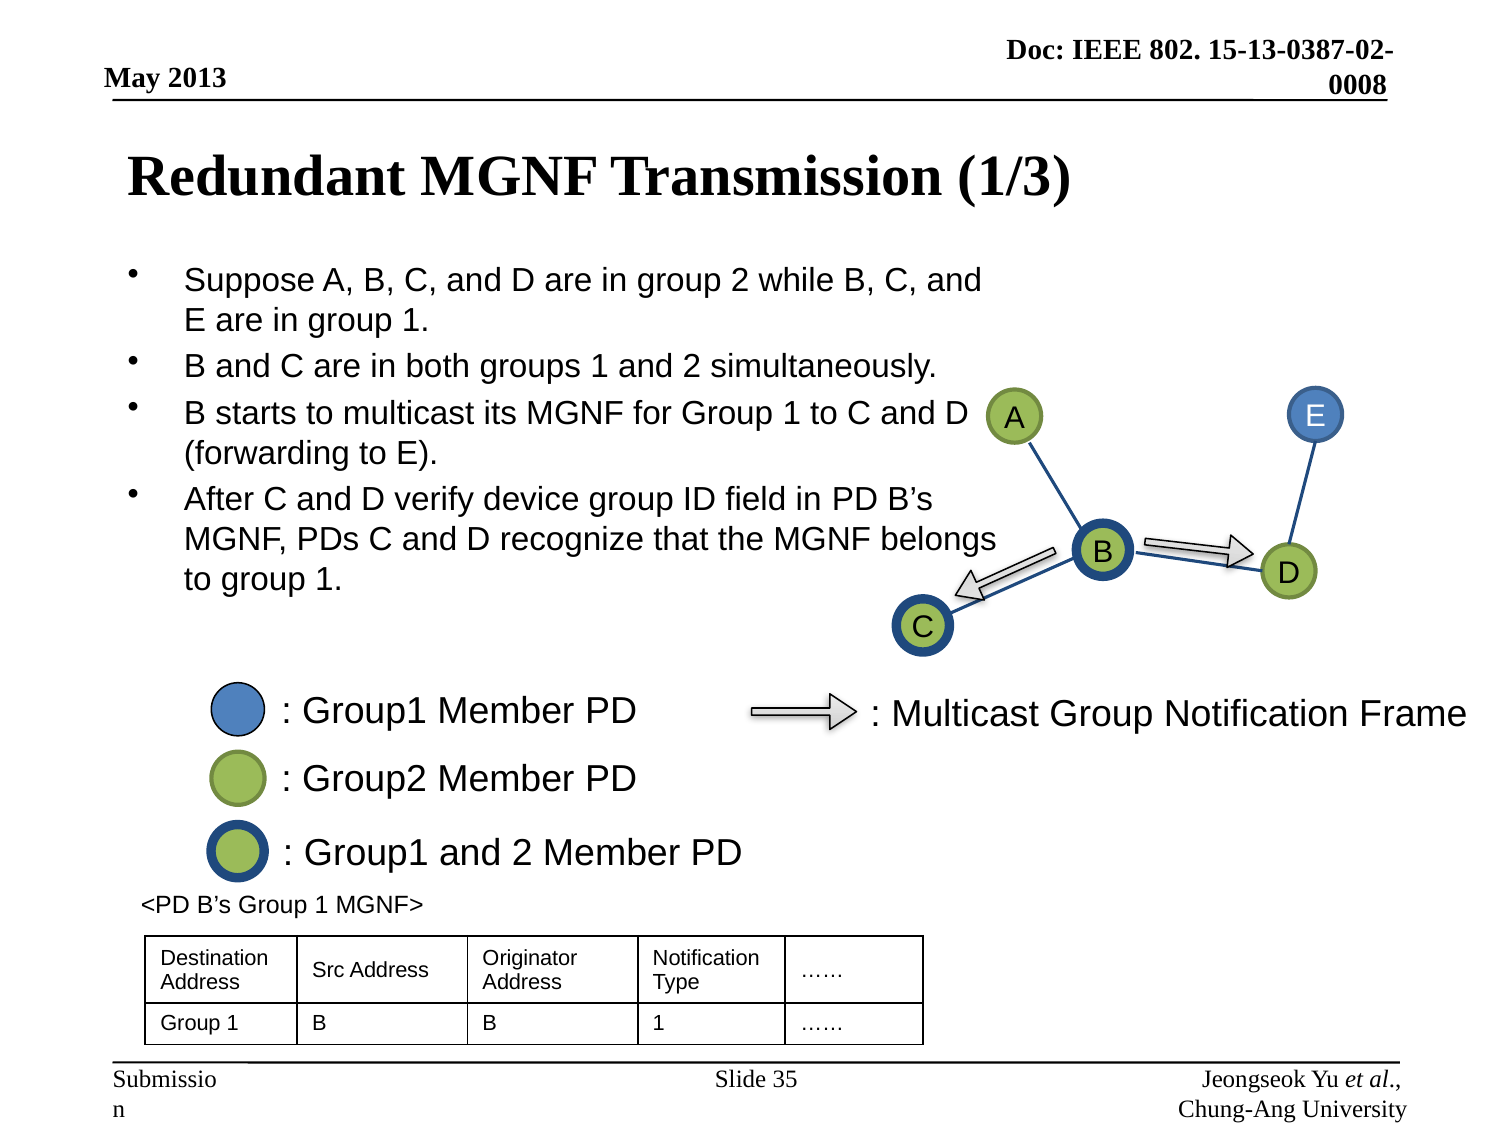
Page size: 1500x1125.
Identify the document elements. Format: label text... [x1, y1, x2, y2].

table_cell 1 [639, 1004, 784, 1044]
list Suppose A, B, C, and D are in group 2 while B, C, and E are in group 1. B and C are in both groups 1 and 2 simultaneously. B starts to multicast its MGNF for Group 1 to C and D (forwarding to E). After C and D verify device group ID field in PD B’s MGNF, PDs C and D recognize that the MGNF belongs to group 1. [112, 250, 1030, 831]
title Redundant MGNF Transmission (1/3) [112, 112, 1388, 232]
text_box [211, 682, 265, 736]
table_header Notification Type [639, 937, 784, 1002]
table_cell Group 1 [146, 1004, 296, 1044]
text_box [1032, 546, 1057, 556]
table_header …… [786, 937, 922, 1002]
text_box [1288, 440, 1316, 545]
table_cell …… [786, 1004, 922, 1044]
text_box : Group1 and 2 Member PD [268, 820, 769, 881]
text_box C [894, 596, 952, 655]
text_box : Group1 Member PD [266, 678, 663, 739]
table_cell B [468, 1004, 637, 1044]
text_box A [985, 387, 1044, 445]
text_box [1135, 552, 1263, 571]
text_box [1143, 534, 1250, 550]
text_box [209, 749, 267, 807]
text_box E [1286, 385, 1345, 443]
table_cell B [298, 1004, 467, 1044]
text_box : Group2 Member PD [266, 746, 663, 807]
text_box [750, 693, 858, 731]
text_box [208, 822, 267, 880]
text_box D [1261, 542, 1318, 600]
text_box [1029, 442, 1082, 531]
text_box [948, 557, 1075, 615]
table_header Destination Address [146, 937, 296, 1002]
text_box B [1074, 521, 1132, 579]
table_header Src Address [298, 937, 467, 1002]
text_box : Multicast Group Notification Frame [855, 681, 1483, 742]
text_box <PD B’s Group 1 MGNF> [126, 881, 439, 927]
table_header Originator Address [468, 937, 637, 1002]
slide_number Slide 35 [712, 1061, 800, 1093]
